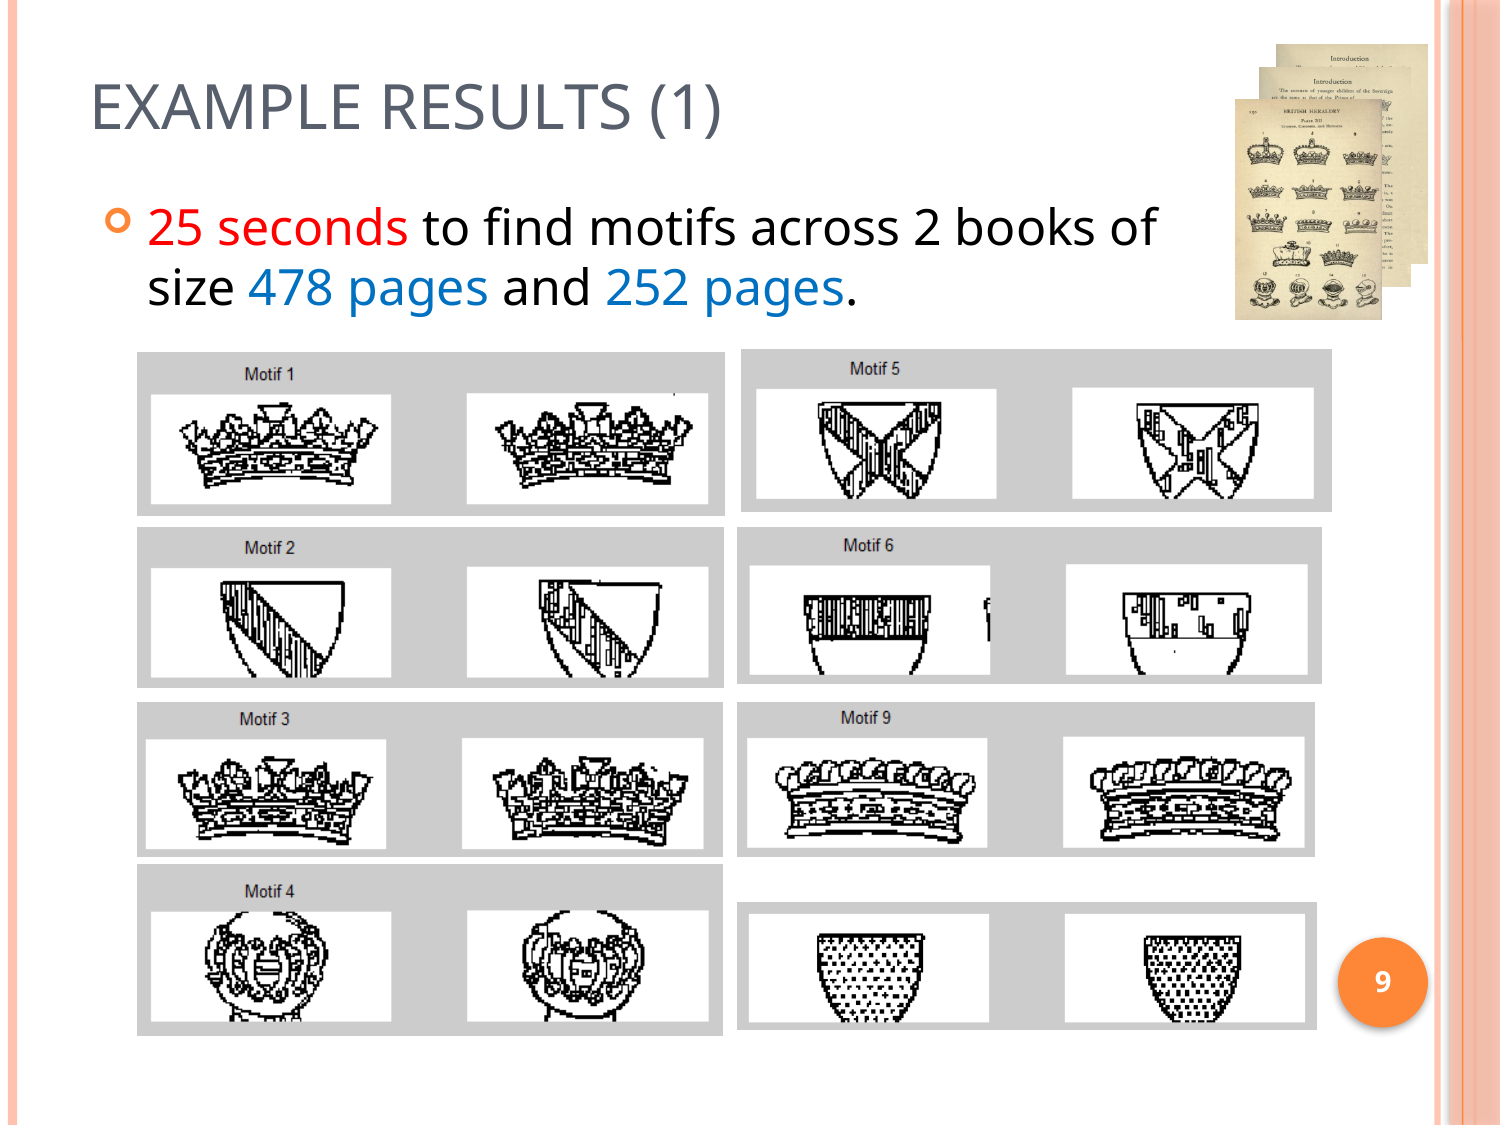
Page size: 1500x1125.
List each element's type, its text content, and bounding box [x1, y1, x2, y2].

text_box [136, 349, 1332, 1036]
slide_number 9 [1338, 940, 1434, 1027]
picture [1234, 44, 1428, 320]
title Example Results (1) [75, 45, 1271, 150]
list 25 seconds to find motifs across 2 books of size 478 pages and 252 pages. [87, 187, 1229, 325]
